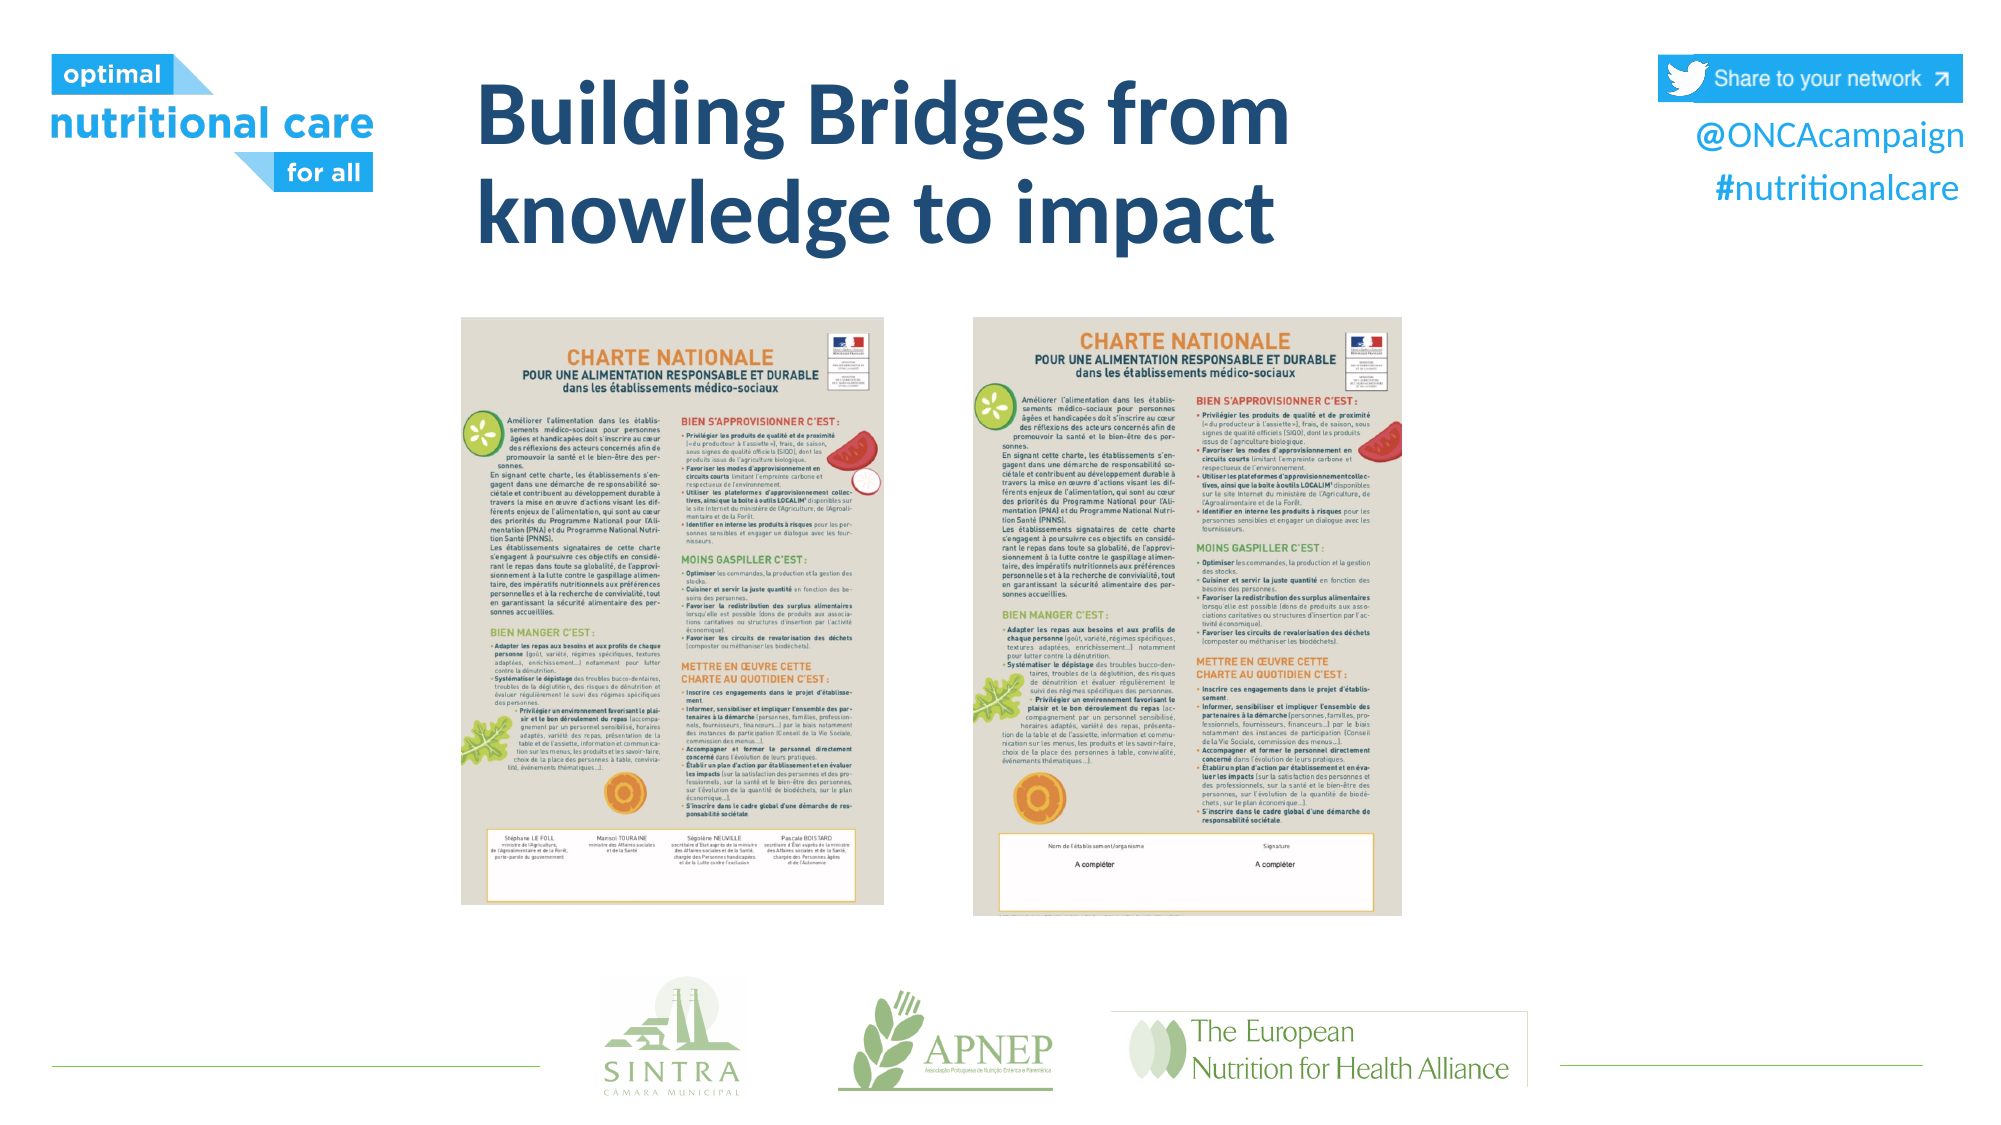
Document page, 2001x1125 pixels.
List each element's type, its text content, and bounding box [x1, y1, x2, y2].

picture [51, 54, 373, 192]
picture [973, 317, 1402, 916]
picture [461, 317, 884, 905]
title Building Bridges from knowledge to impact [461, 55, 1702, 273]
